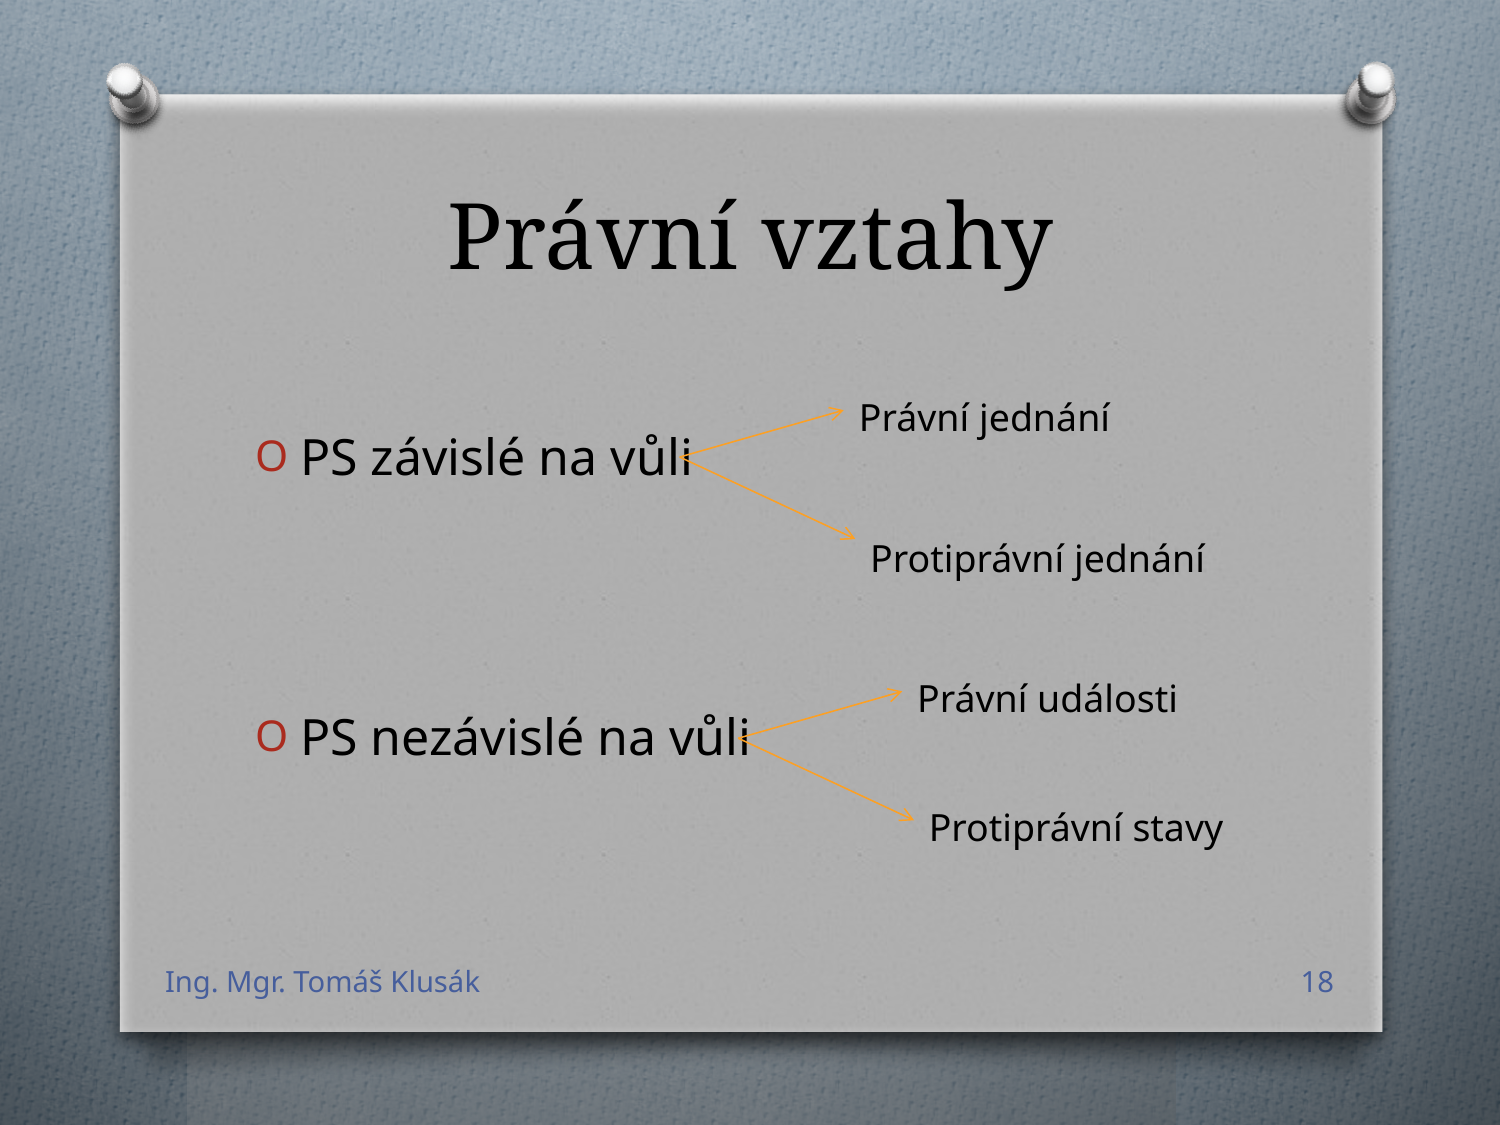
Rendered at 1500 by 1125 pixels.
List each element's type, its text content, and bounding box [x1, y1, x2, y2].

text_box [737, 691, 903, 739]
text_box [679, 409, 844, 456]
text_box Protiprávní jednání [855, 527, 1231, 588]
picture [75, 29, 198, 153]
list PS závislé na vůli PS nezávislé na vůli [240, 347, 1257, 939]
title Právní vztahy [179, 134, 1323, 332]
slide_number 18 [1258, 952, 1350, 1013]
text_box Protiprávní stavy [913, 796, 1243, 857]
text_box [679, 456, 856, 540]
picture [1317, 35, 1439, 156]
text_box Právní události [902, 667, 1207, 728]
footer Ing. Mgr. Tomáš Klusák [150, 952, 1059, 1013]
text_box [738, 738, 915, 821]
text_box Právní jednání [844, 386, 1126, 447]
